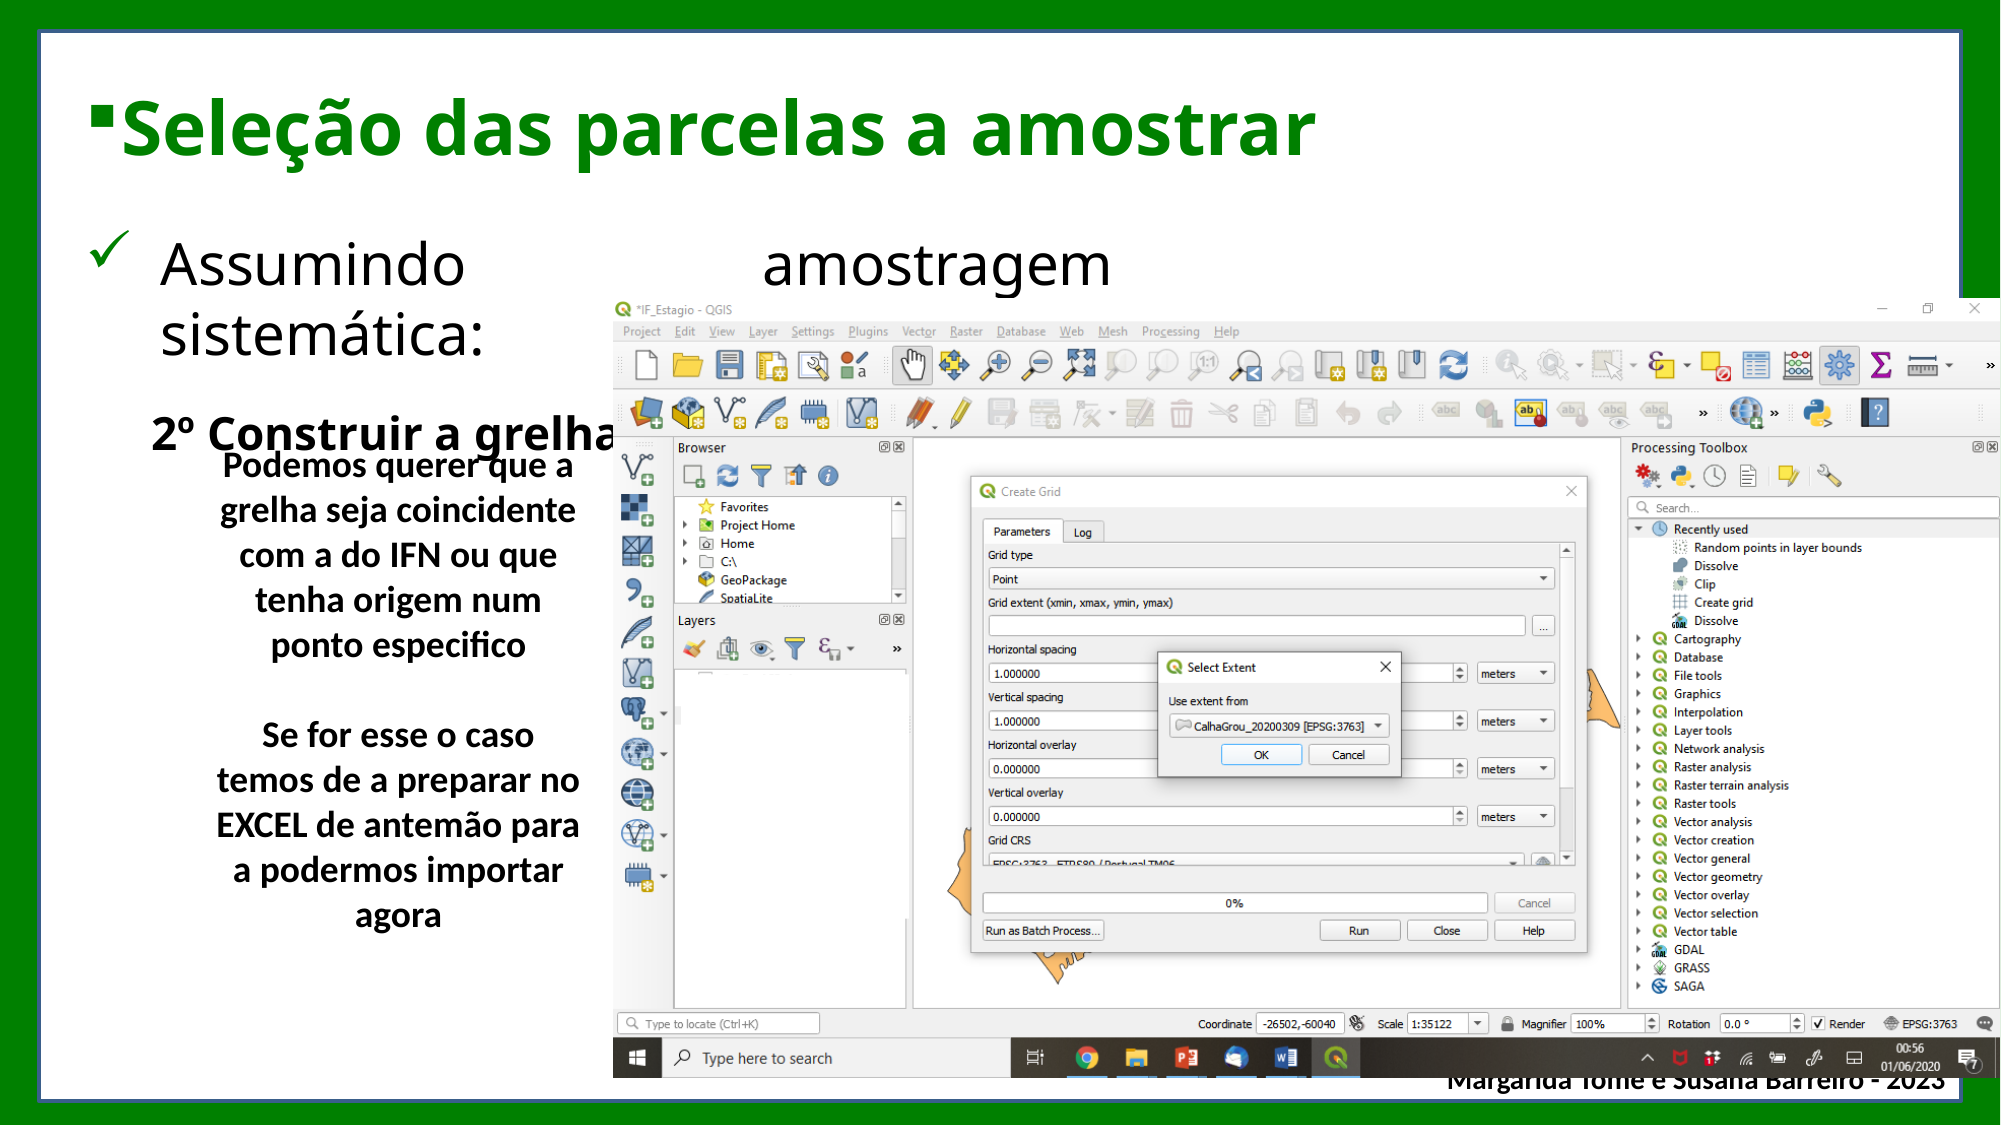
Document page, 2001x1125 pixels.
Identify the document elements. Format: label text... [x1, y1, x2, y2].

picture [613, 297, 2000, 1078]
title Seleção das parcelas a amostrar [70, 66, 1930, 185]
text_box Podemos querer que a grelha seja coincidente com a do IFN ou que tenha origem num ponto especifico Se for esse o caso temos de a preparar no EXCEL de antemão para a podermos importar agora [197, 432, 600, 988]
list Assumindo amostragem sistemática: 2º Construir a grelha [70, 219, 1129, 1118]
